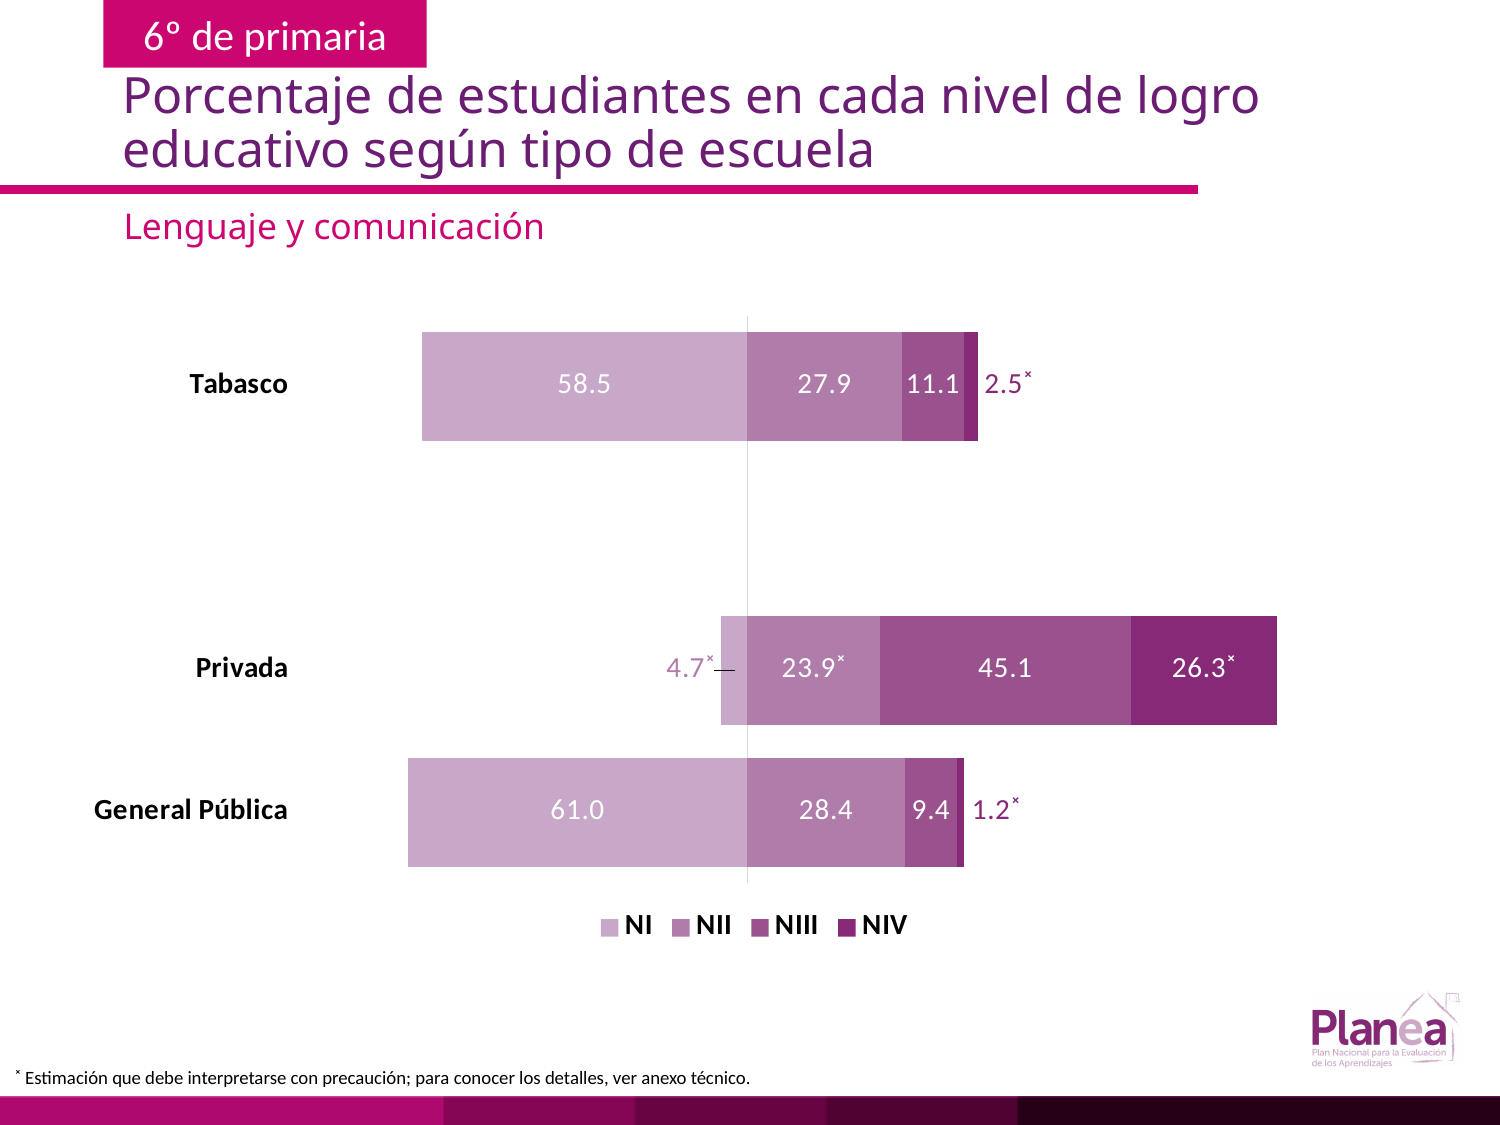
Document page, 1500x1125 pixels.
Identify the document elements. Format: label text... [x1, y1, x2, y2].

chart [66, 302, 1442, 949]
list Lenguaje y comunicación [108, 196, 1403, 302]
picture [0, 1096, 1500, 1125]
title Porcentaje de estudiantes en cada nivel de logro educativo según tipo de escuela [107, 62, 1402, 201]
picture [1312, 991, 1462, 1068]
text_box ˟ Estimación que debe interpretarse con precaución; para conocer los detalles, ver anexo técnico. [0, 1058, 834, 1096]
text_box [0, 184, 1199, 195]
